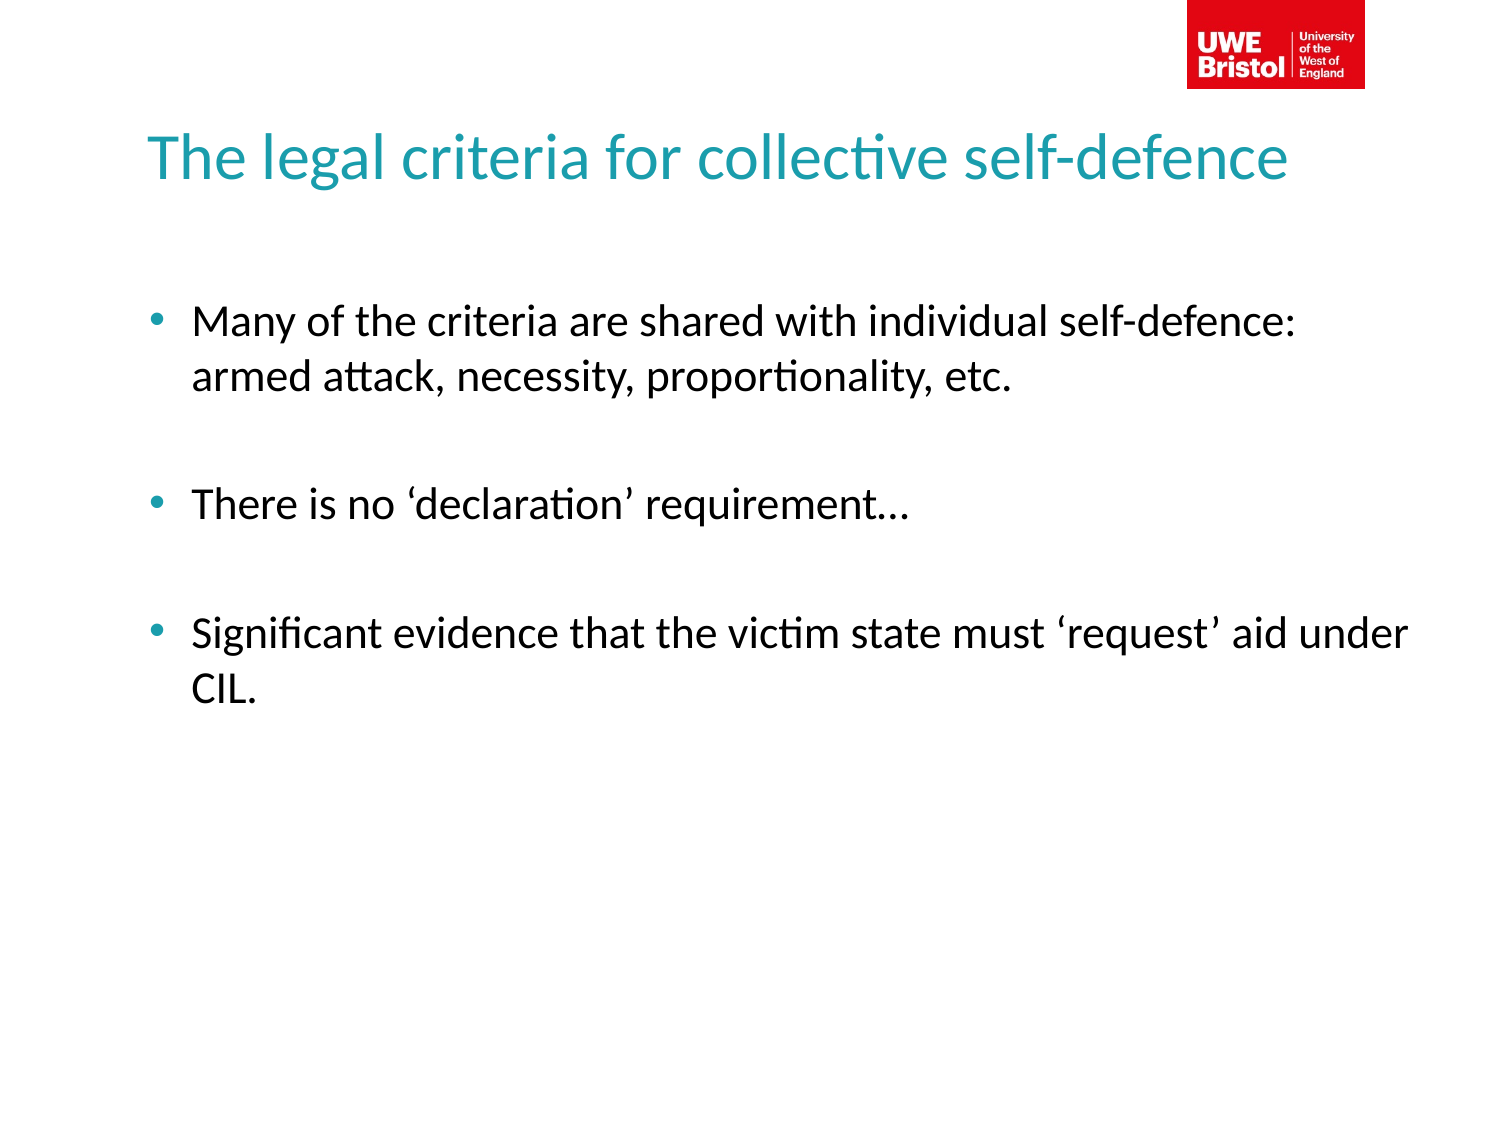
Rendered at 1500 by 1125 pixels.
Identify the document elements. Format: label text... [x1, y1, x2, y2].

picture [1187, 0, 1365, 89]
title The legal criteria for collective self-defence [147, 113, 1442, 256]
list Many of the criteria are shared with individual self-defence: armed attack, necessity, proportionality, etc. There is no ‘declaration’ requirement… Significant evidence that the victim state must ‘request’ aid under CIL. [147, 290, 1412, 1035]
